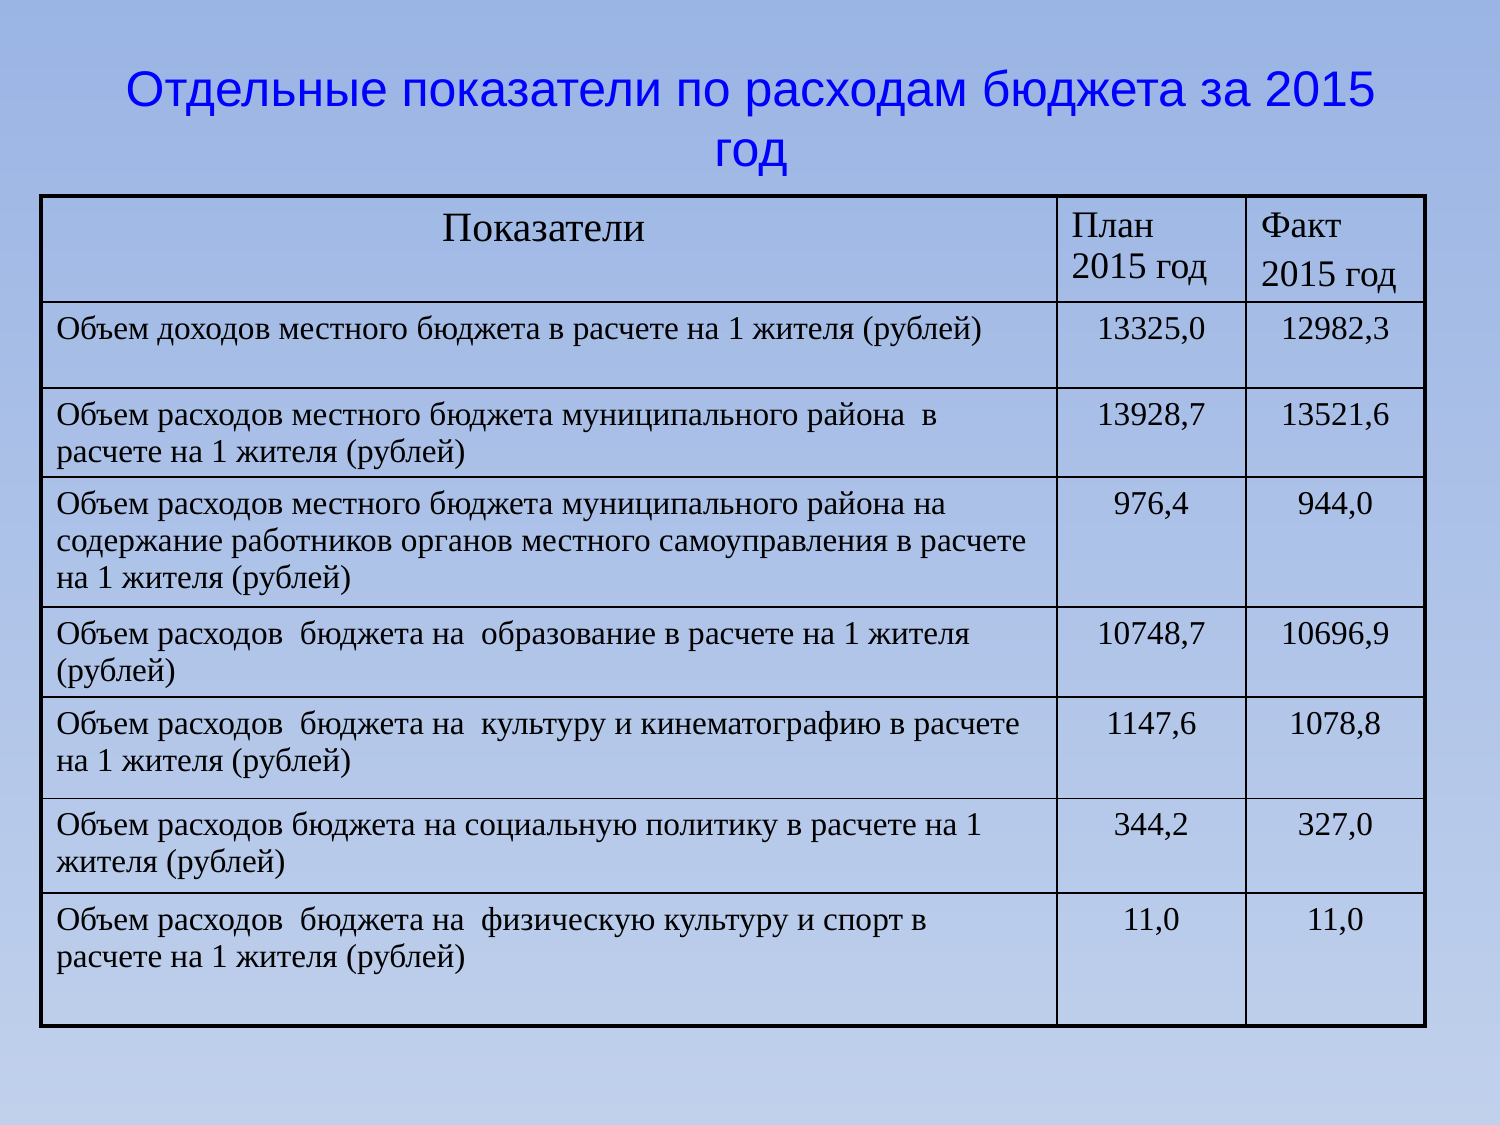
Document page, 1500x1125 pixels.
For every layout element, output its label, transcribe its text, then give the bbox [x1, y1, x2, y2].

table_cell Объем расходов бюджета на физическую культуру и спорт в расчете на 1 жителя (рублей) [43, 894, 1056, 1024]
table_cell Объем доходов местного бюджета в расчете на 1 жителя (рублей) [43, 303, 1056, 387]
table_cell Объем расходов местного бюджета муниципального района в расчете на 1 жителя (рублей) [43, 389, 1056, 476]
table_header Факт 2015 год [1247, 198, 1423, 301]
table_cell 327,0 [1247, 799, 1423, 892]
table_cell Объем расходов бюджета на культуру и кинематографию в расчете на 1 жителя (рублей) [43, 698, 1056, 798]
table_cell 976,4 [1058, 478, 1245, 606]
table_cell Объем расходов местного бюджета муниципального района на содержание работников органов местного самоуправления в расчете на 1 жителя (рублей) [43, 478, 1056, 606]
table_cell 1078,8 [1247, 698, 1423, 798]
table_cell 13325,0 [1058, 303, 1245, 387]
table_cell 344,2 [1058, 799, 1245, 892]
table_cell 10748,7 [1058, 608, 1245, 696]
table_cell Объем расходов бюджета на образование в расчете на 1 жителя (рублей) [43, 608, 1056, 696]
table_cell 11,0 [1058, 894, 1245, 1024]
title Отдельные показатели по расходам бюджета за 2015 год [76, 0, 1426, 194]
table_cell 13521,6 [1247, 389, 1423, 476]
table_header Показатели [43, 198, 1056, 301]
table_cell Объем расходов бюджета на социальную политику в расчете на 1 жителя (рублей) [43, 799, 1056, 892]
table_header План 2015 год [1058, 198, 1245, 301]
table_cell 10696,9 [1247, 608, 1423, 696]
table_cell 11,0 [1247, 894, 1423, 1024]
table_cell 1147,6 [1058, 698, 1245, 798]
table_cell 944,0 [1247, 478, 1423, 606]
table_cell 13928,7 [1058, 389, 1245, 476]
table_cell 12982,3 [1247, 303, 1423, 387]
